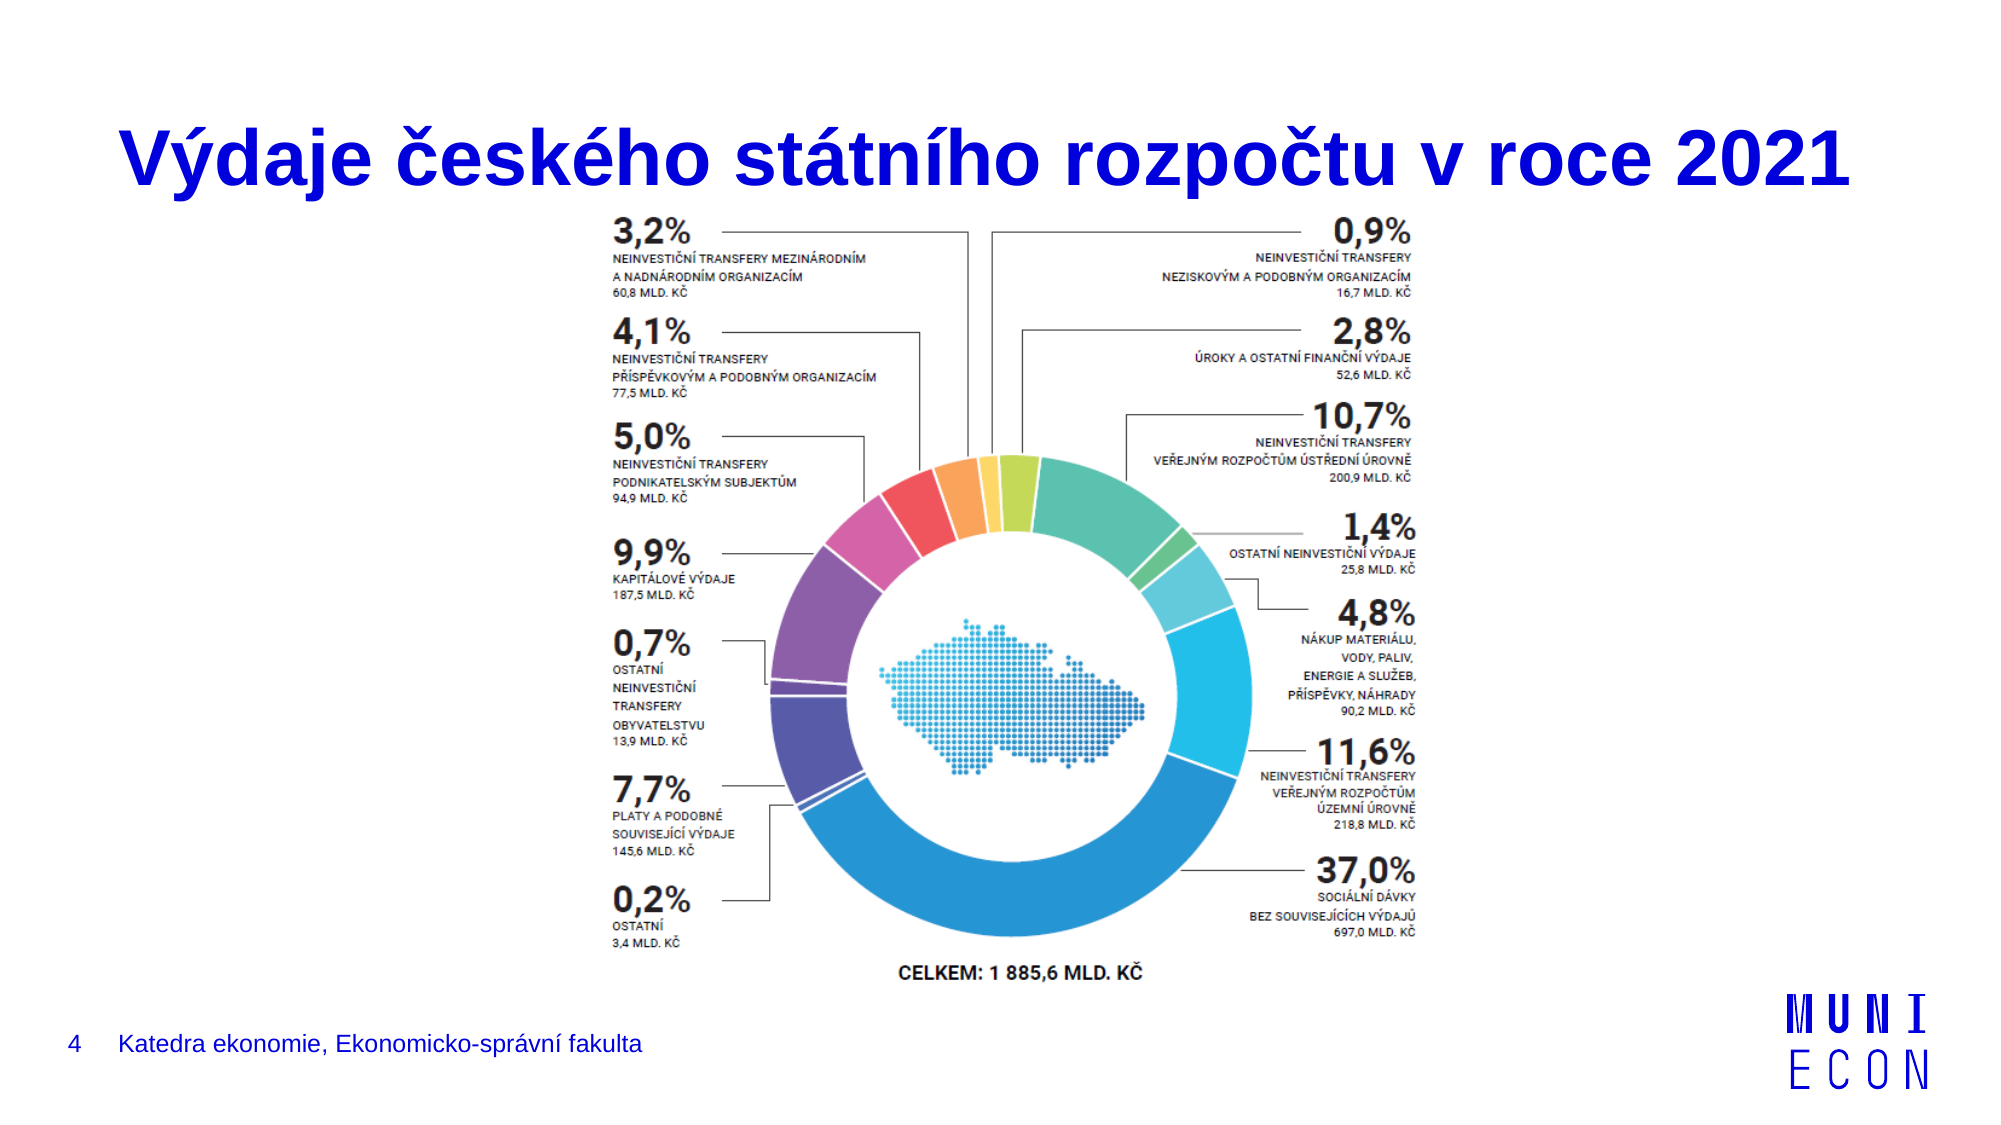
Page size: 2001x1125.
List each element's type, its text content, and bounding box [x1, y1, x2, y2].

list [583, 199, 1427, 1015]
title Výdaje českého státního rozpočtu v roce 2021 [118, 118, 1883, 193]
footer Katedra ekonomie, Ekonomicko-správní fakulta [118, 1021, 1418, 1063]
slide_number 4 [67, 1021, 110, 1063]
